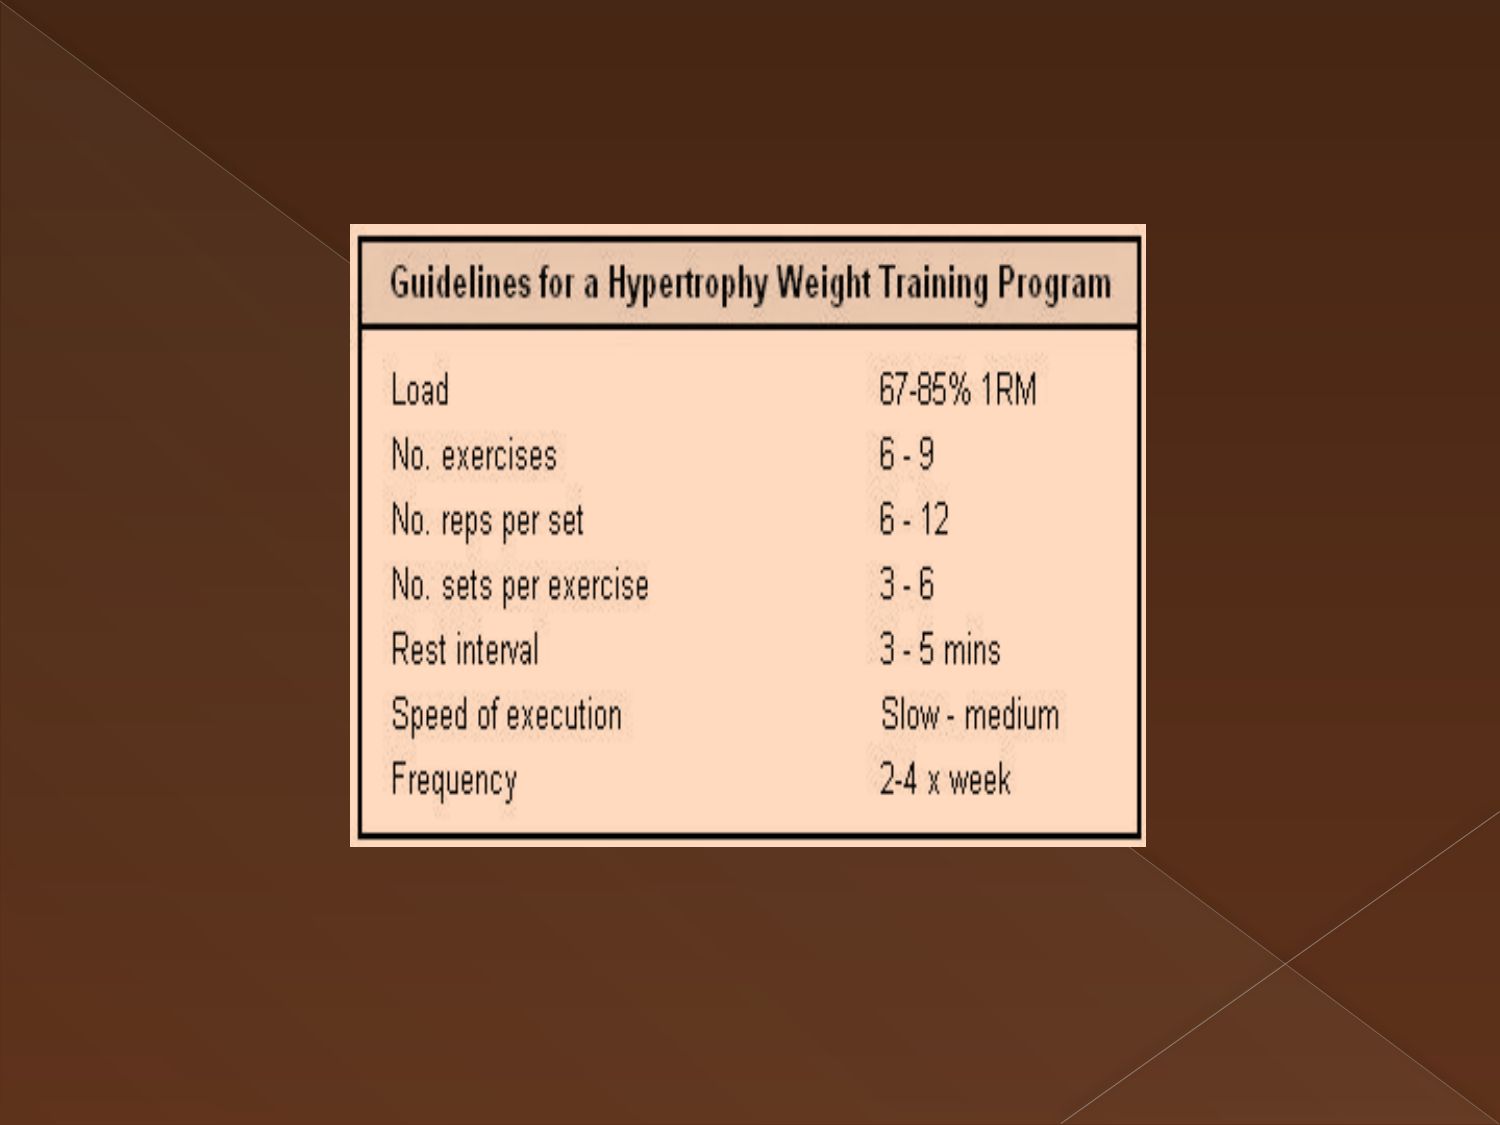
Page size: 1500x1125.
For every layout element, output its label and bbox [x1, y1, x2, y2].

list [349, 224, 1146, 847]
